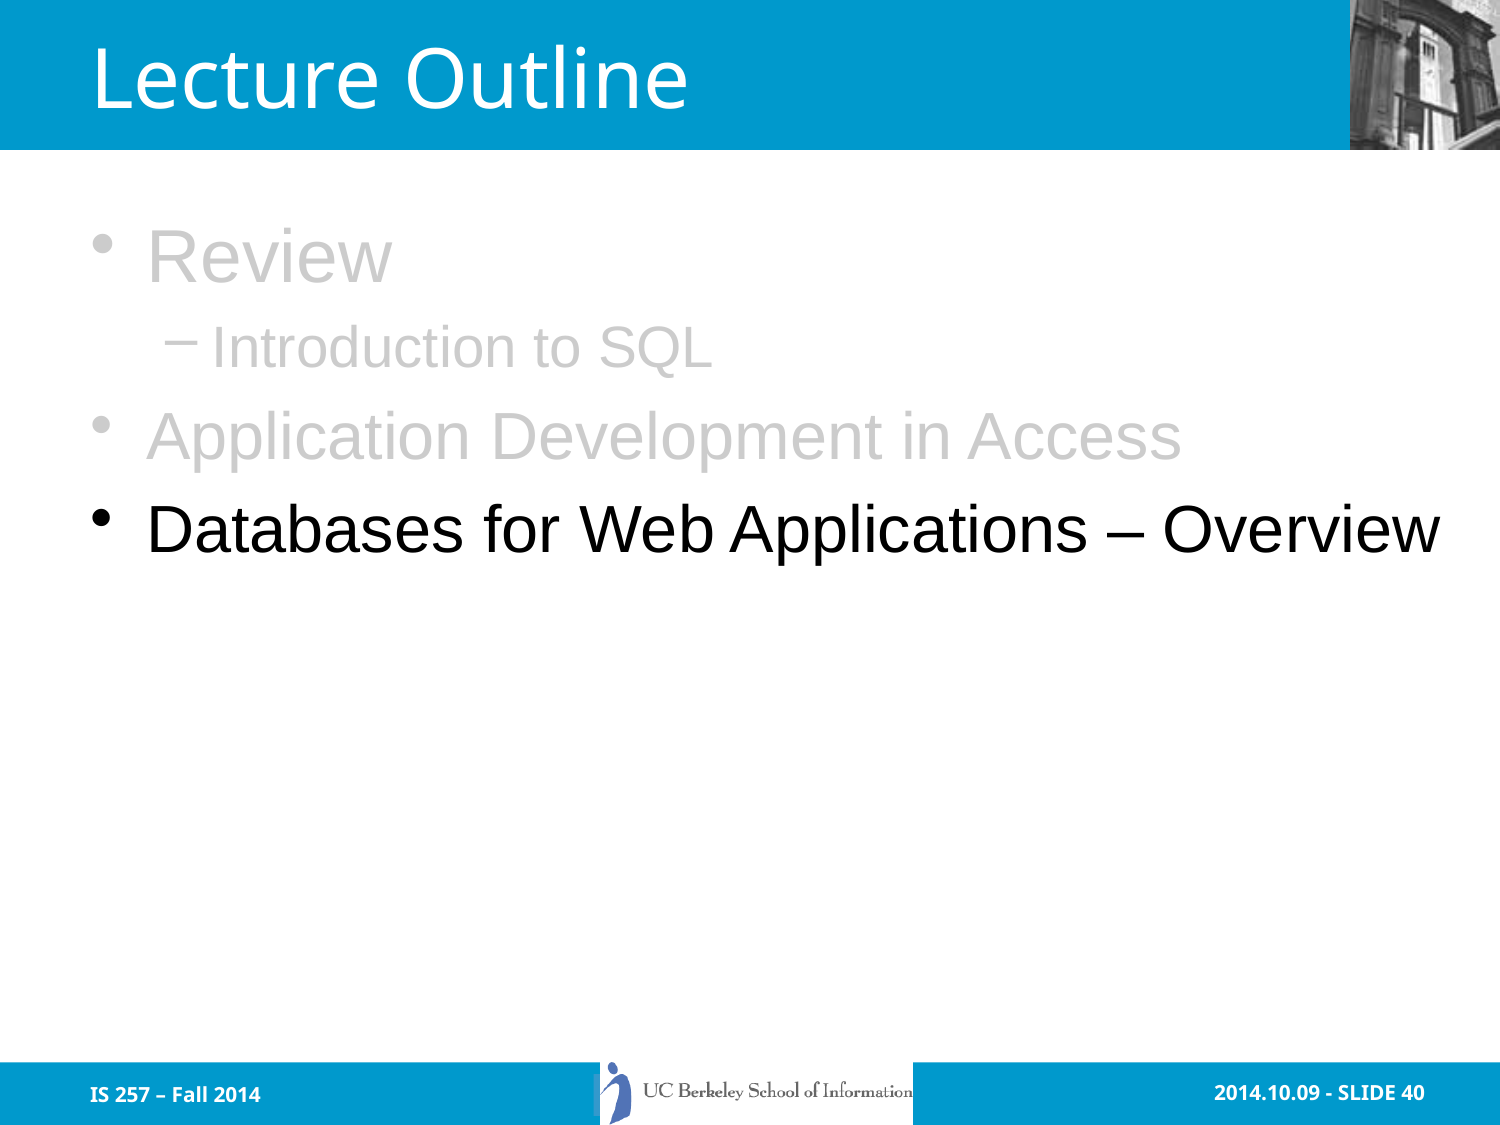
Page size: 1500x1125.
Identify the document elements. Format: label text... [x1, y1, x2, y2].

slide_number IS 257 – Fall 2014 [75, 1062, 388, 1125]
picture [594, 1062, 912, 1125]
title Lecture Outline [75, 0, 1350, 150]
picture [1351, 0, 1500, 150]
list Review Introduction to SQL Application Development in Access Databases for Web Applications – Overview [75, 200, 1463, 1013]
